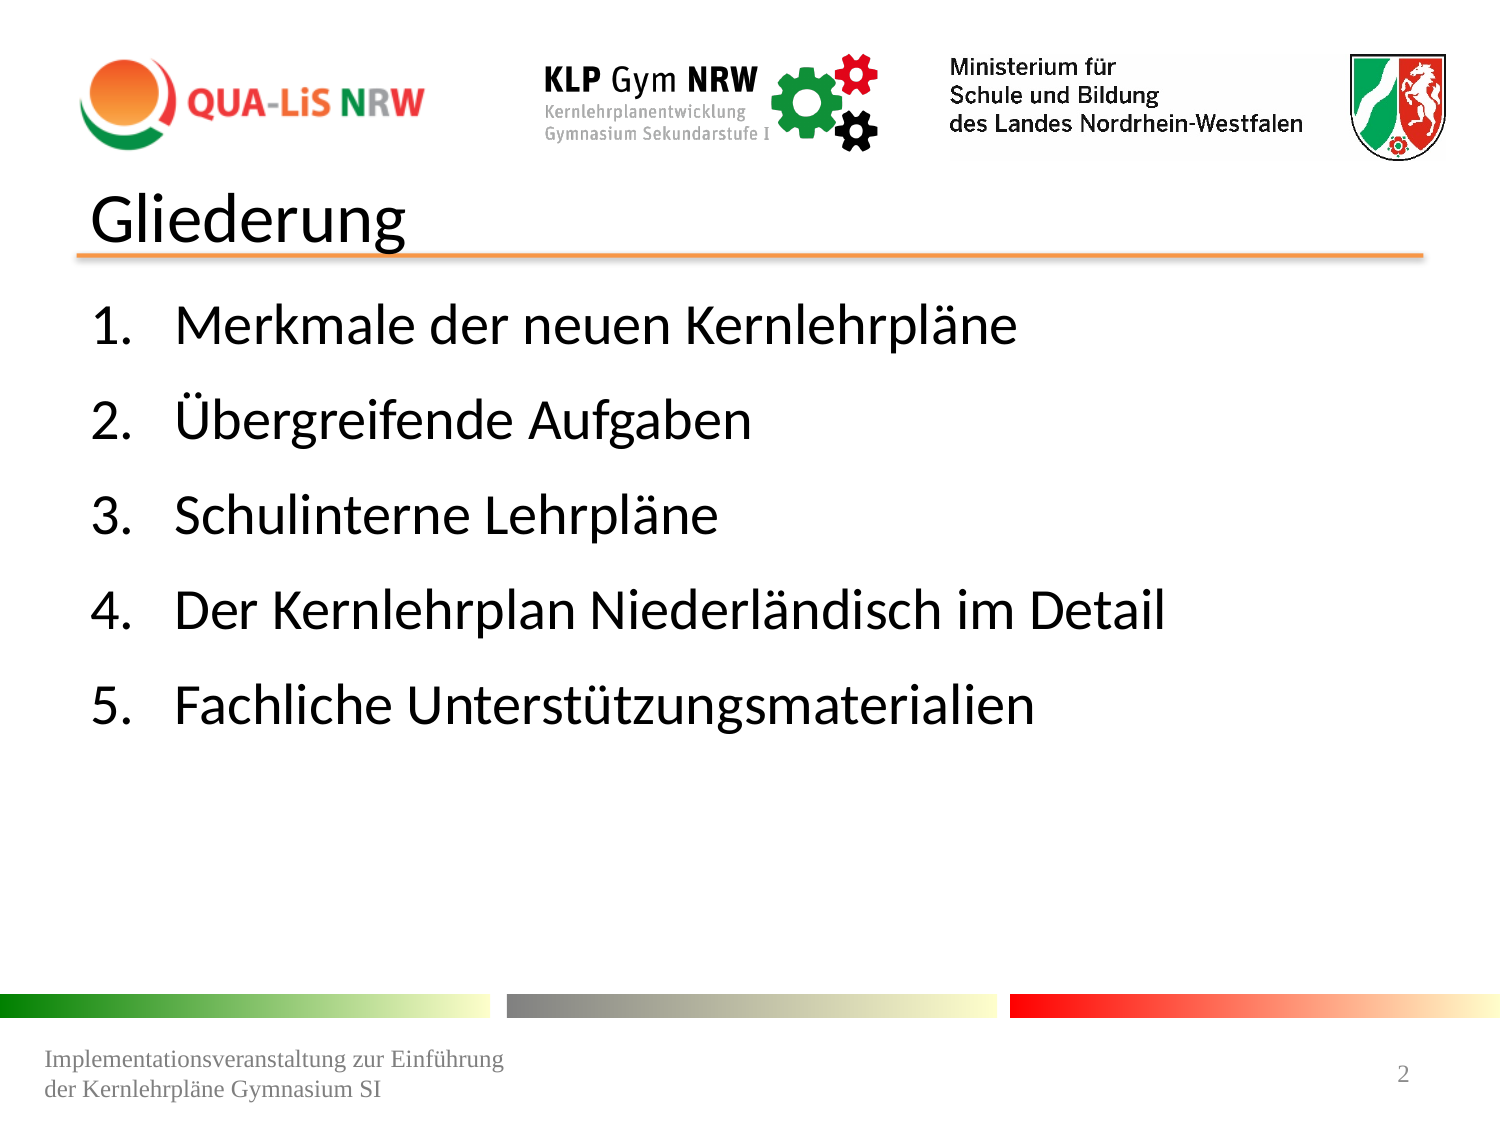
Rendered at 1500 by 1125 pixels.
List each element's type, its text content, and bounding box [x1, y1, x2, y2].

slide_number 2 [1328, 1042, 1426, 1103]
picture [501, 28, 908, 183]
title Gliederung [74, 184, 1481, 244]
slide_number Implementationsveranstaltung zur Einführung der Kernlehrpläne Gymnasium SI [29, 1042, 526, 1103]
picture [950, 54, 1446, 161]
list Merkmale der neuen Kernlehrpläne Übergreifende Aufgaben Schulinterne Lehrpläne Der Kernlehrplan Niederländisch im Detail Fachliche Unterstützungsmaterialien [74, 278, 1424, 970]
picture [77, 52, 431, 154]
